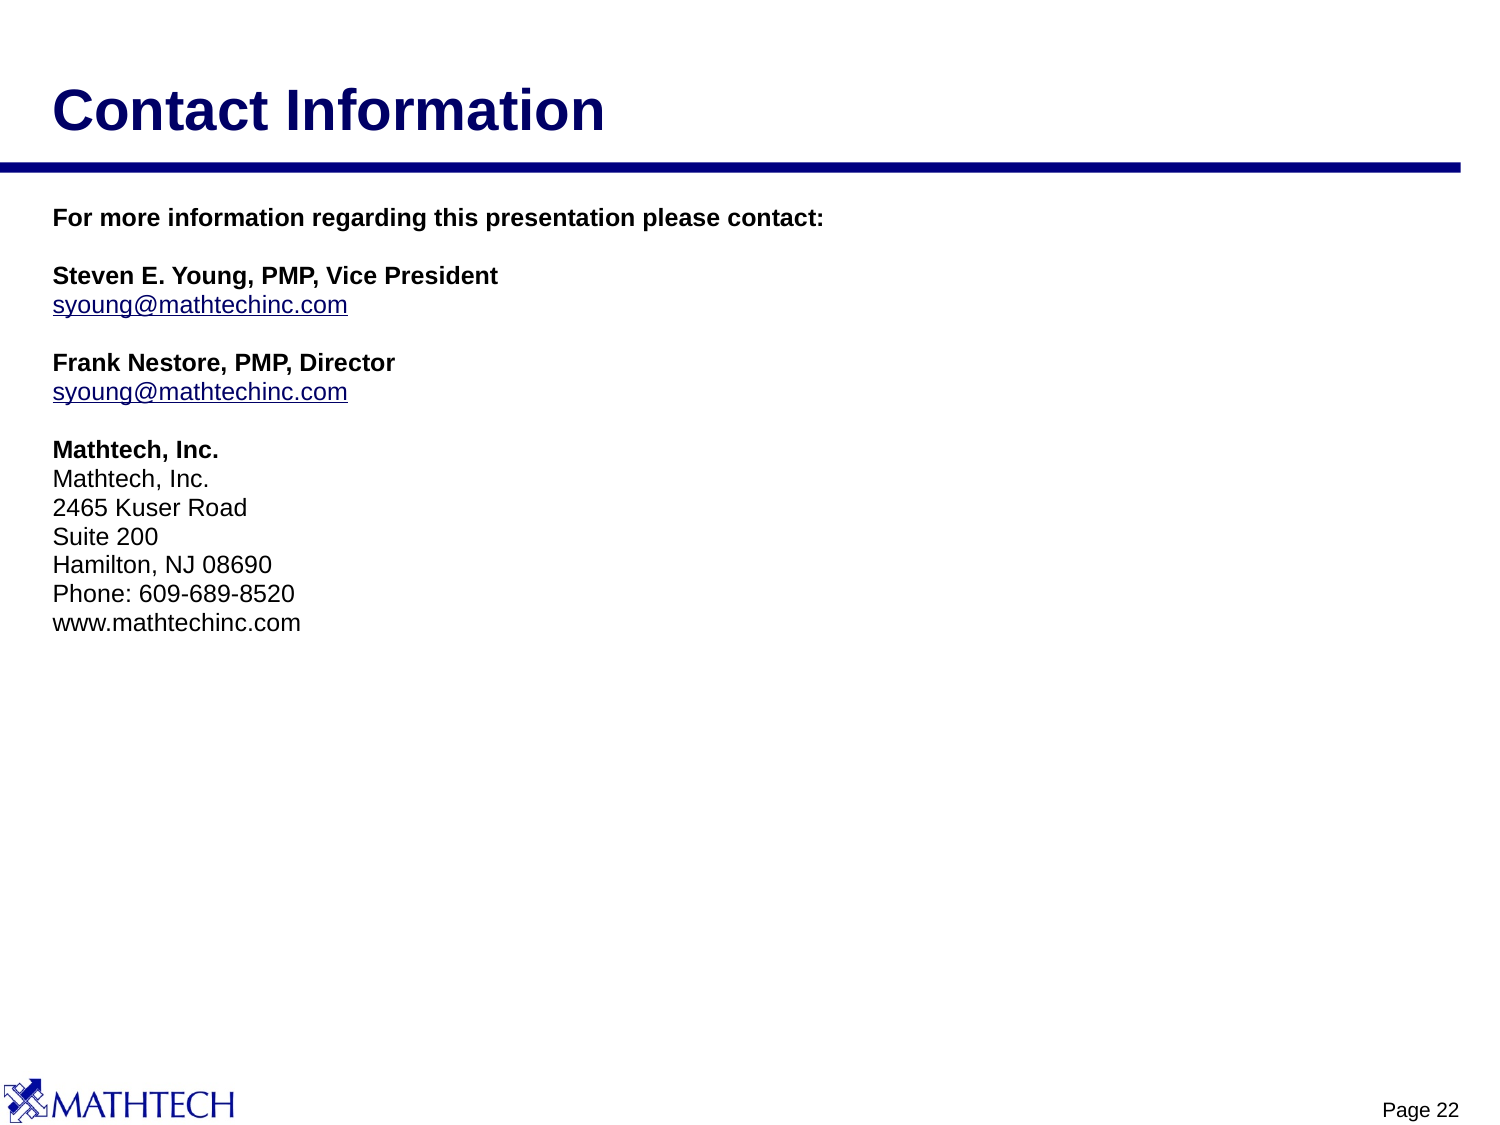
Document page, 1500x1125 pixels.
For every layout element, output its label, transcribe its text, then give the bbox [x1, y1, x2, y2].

picture [0, 1071, 235, 1125]
slide_number Page 22 [1099, 1096, 1460, 1125]
title Contact Information [37, 15, 1476, 151]
list For more information regarding this presentation please contact: Steven E. Young, PMP, Vice President syoung@mathtechinc.com Frank Nestore, PMP, Director syoung@mathtechinc.com Mathtech, Inc. Mathtech, Inc. 2465 Kuser Road Suite 200 Hamilton, NJ 08690 Phone: 609-689-8520 www.mathtechinc.com [37, 199, 1463, 1051]
